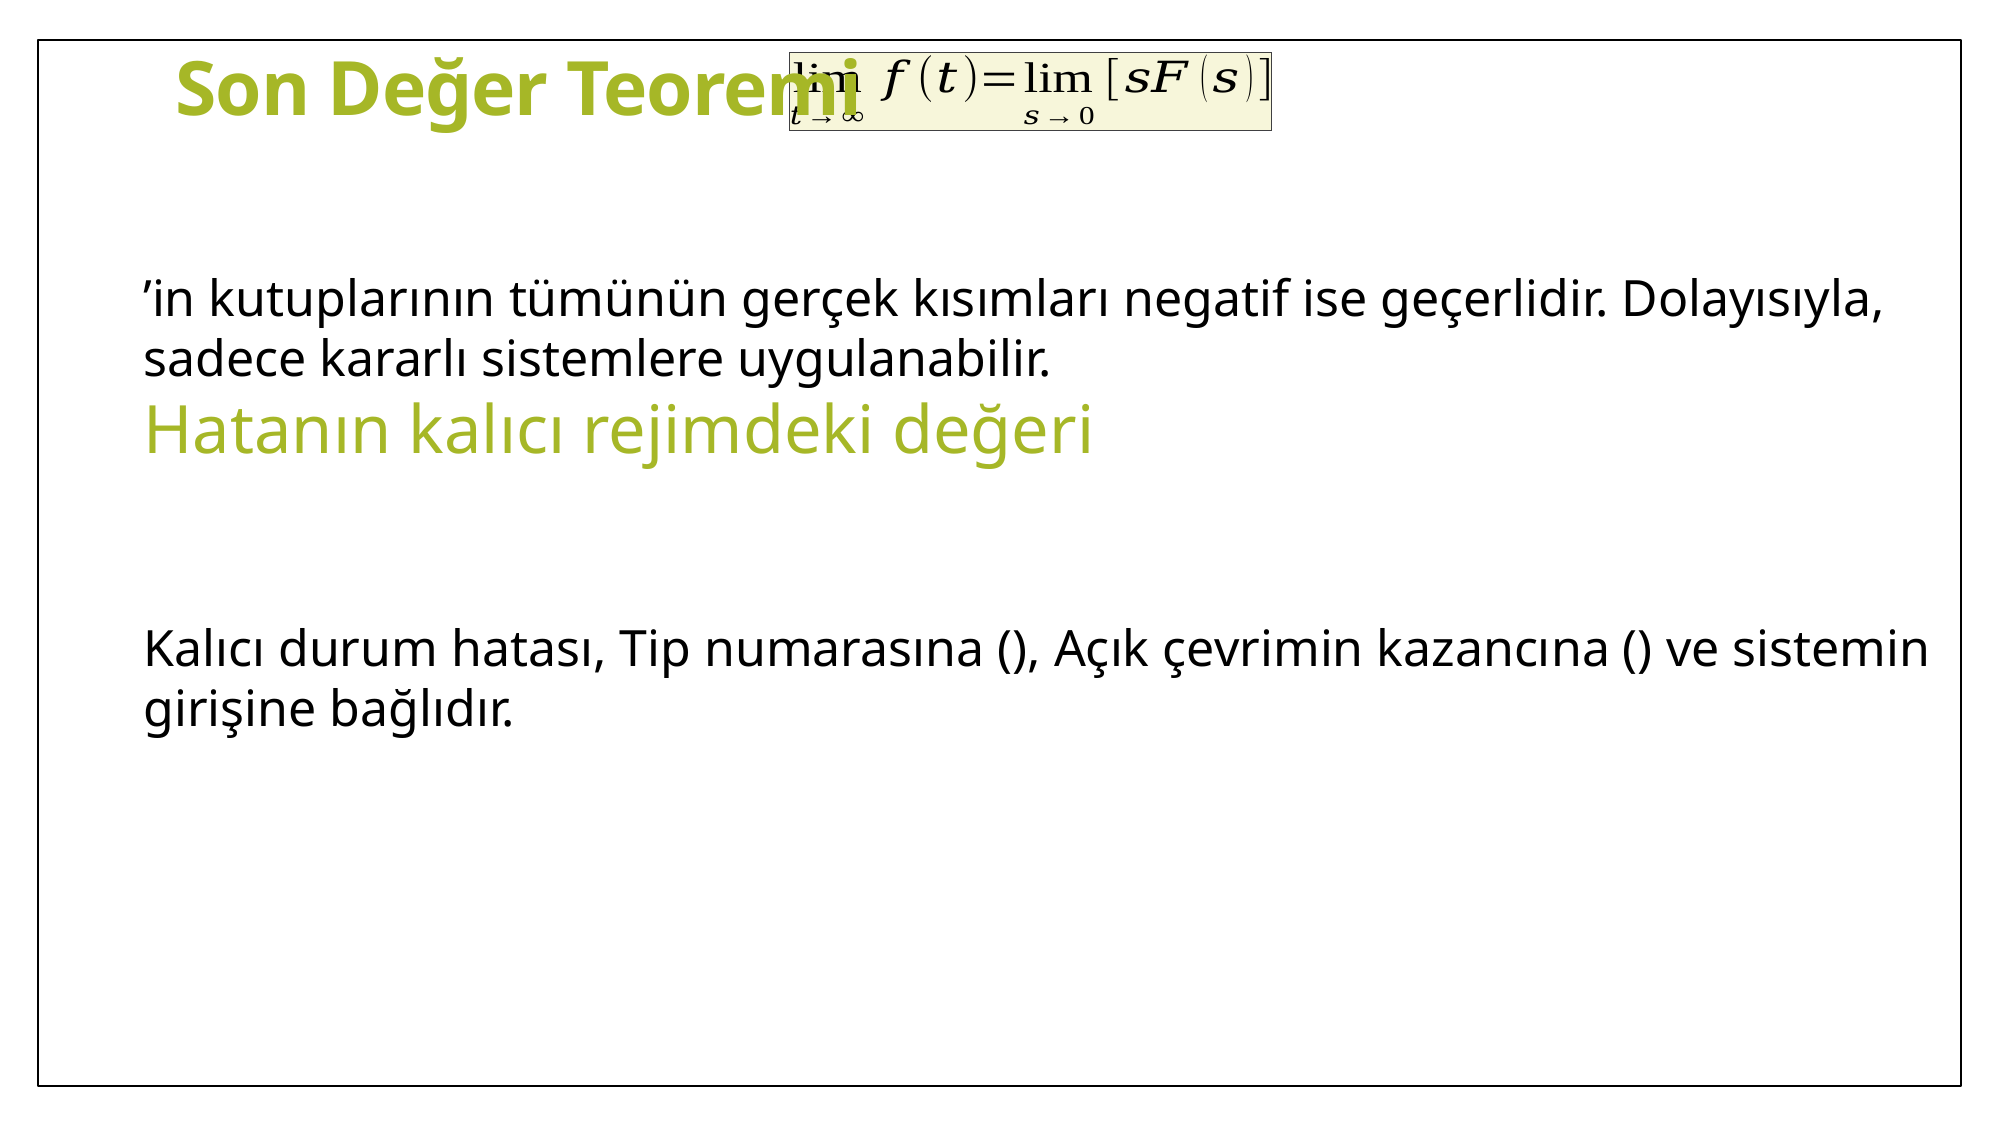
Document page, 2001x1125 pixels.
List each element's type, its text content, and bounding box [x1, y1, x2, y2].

text_box Son Değer Teoremi [160, 47, 1811, 136]
